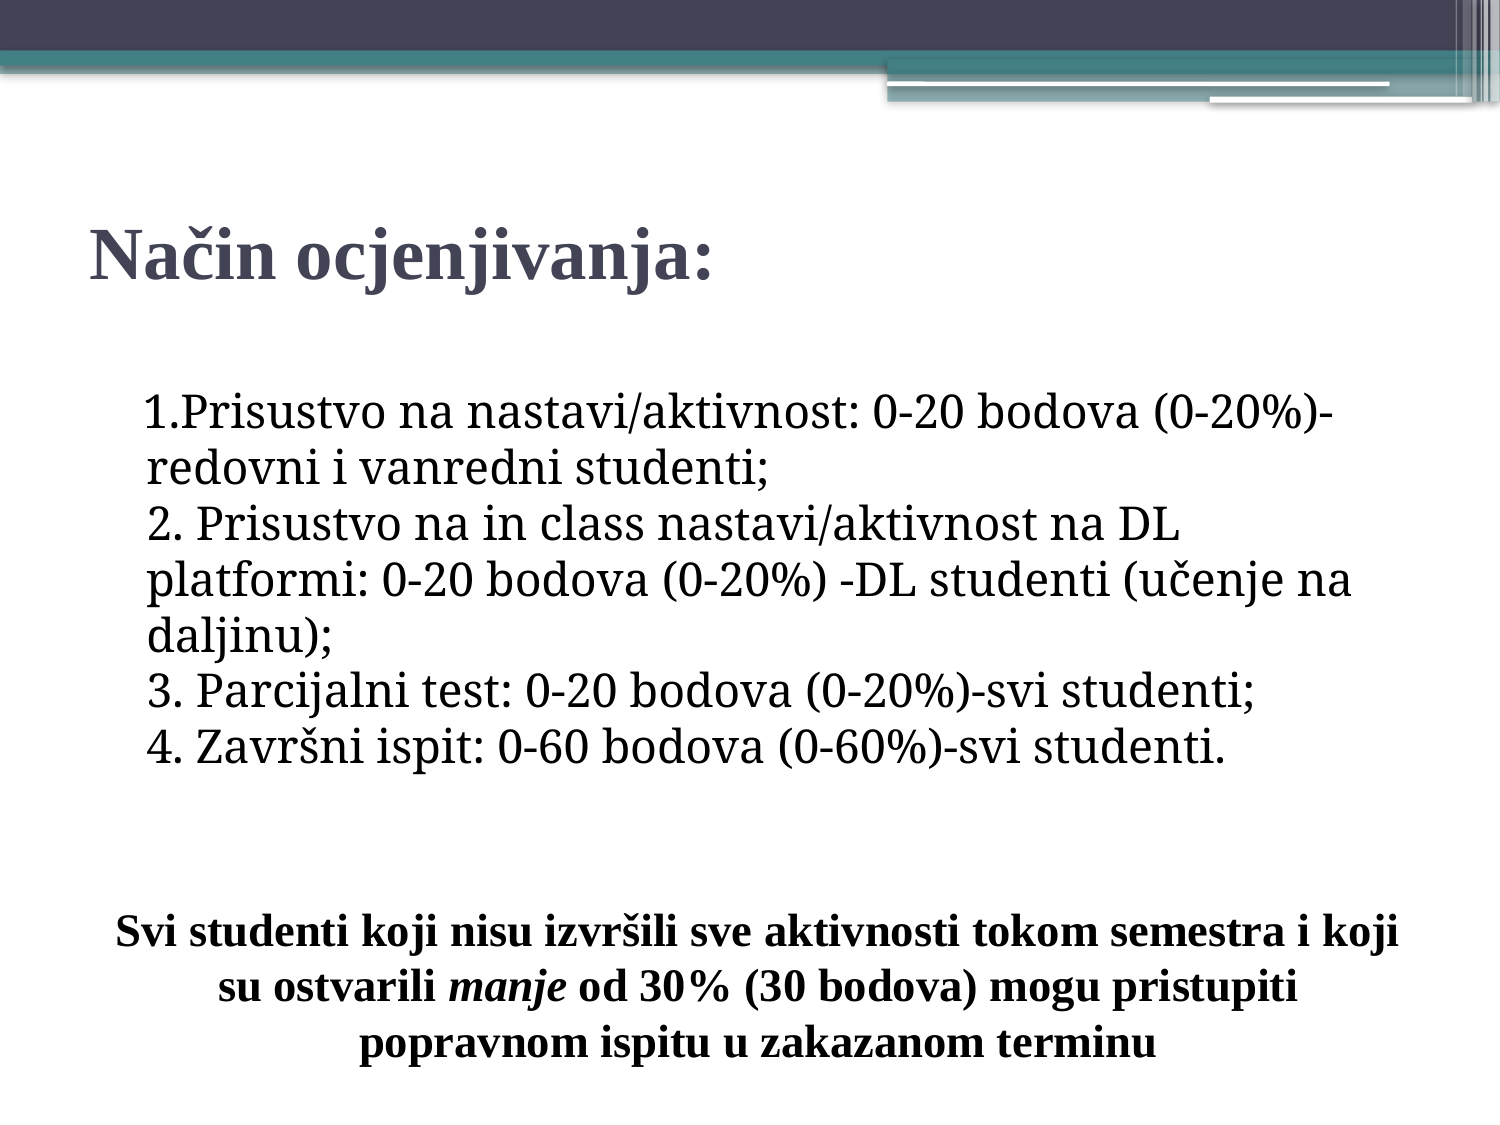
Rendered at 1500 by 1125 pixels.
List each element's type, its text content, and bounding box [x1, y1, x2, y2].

title Način ocjenjivanja: [75, 187, 1425, 313]
list 1.Prisustvo na nastavi/aktivnost: 0-20 bodova (0-20%)-redovni i vanredni studenti; 2. Prisustvo na in class nastavi/aktivnost na DL platformi: 0-20 bodova (0-20%) -DL studenti (učenje na daljinu); 3. Parcijalni test: 0-20 bodova (0-20%)-svi studenti; 4. Završni ispit: 0-60 bodova (0-60%)-svi studenti. Svi studenti koji nisu izvršili sve aktivnosti tokom semestra i koji su ostvarili manje od 30% (30 bodova) mogu pristupiti popravnom ispitu u zakazanom terminu [75, 375, 1425, 1079]
